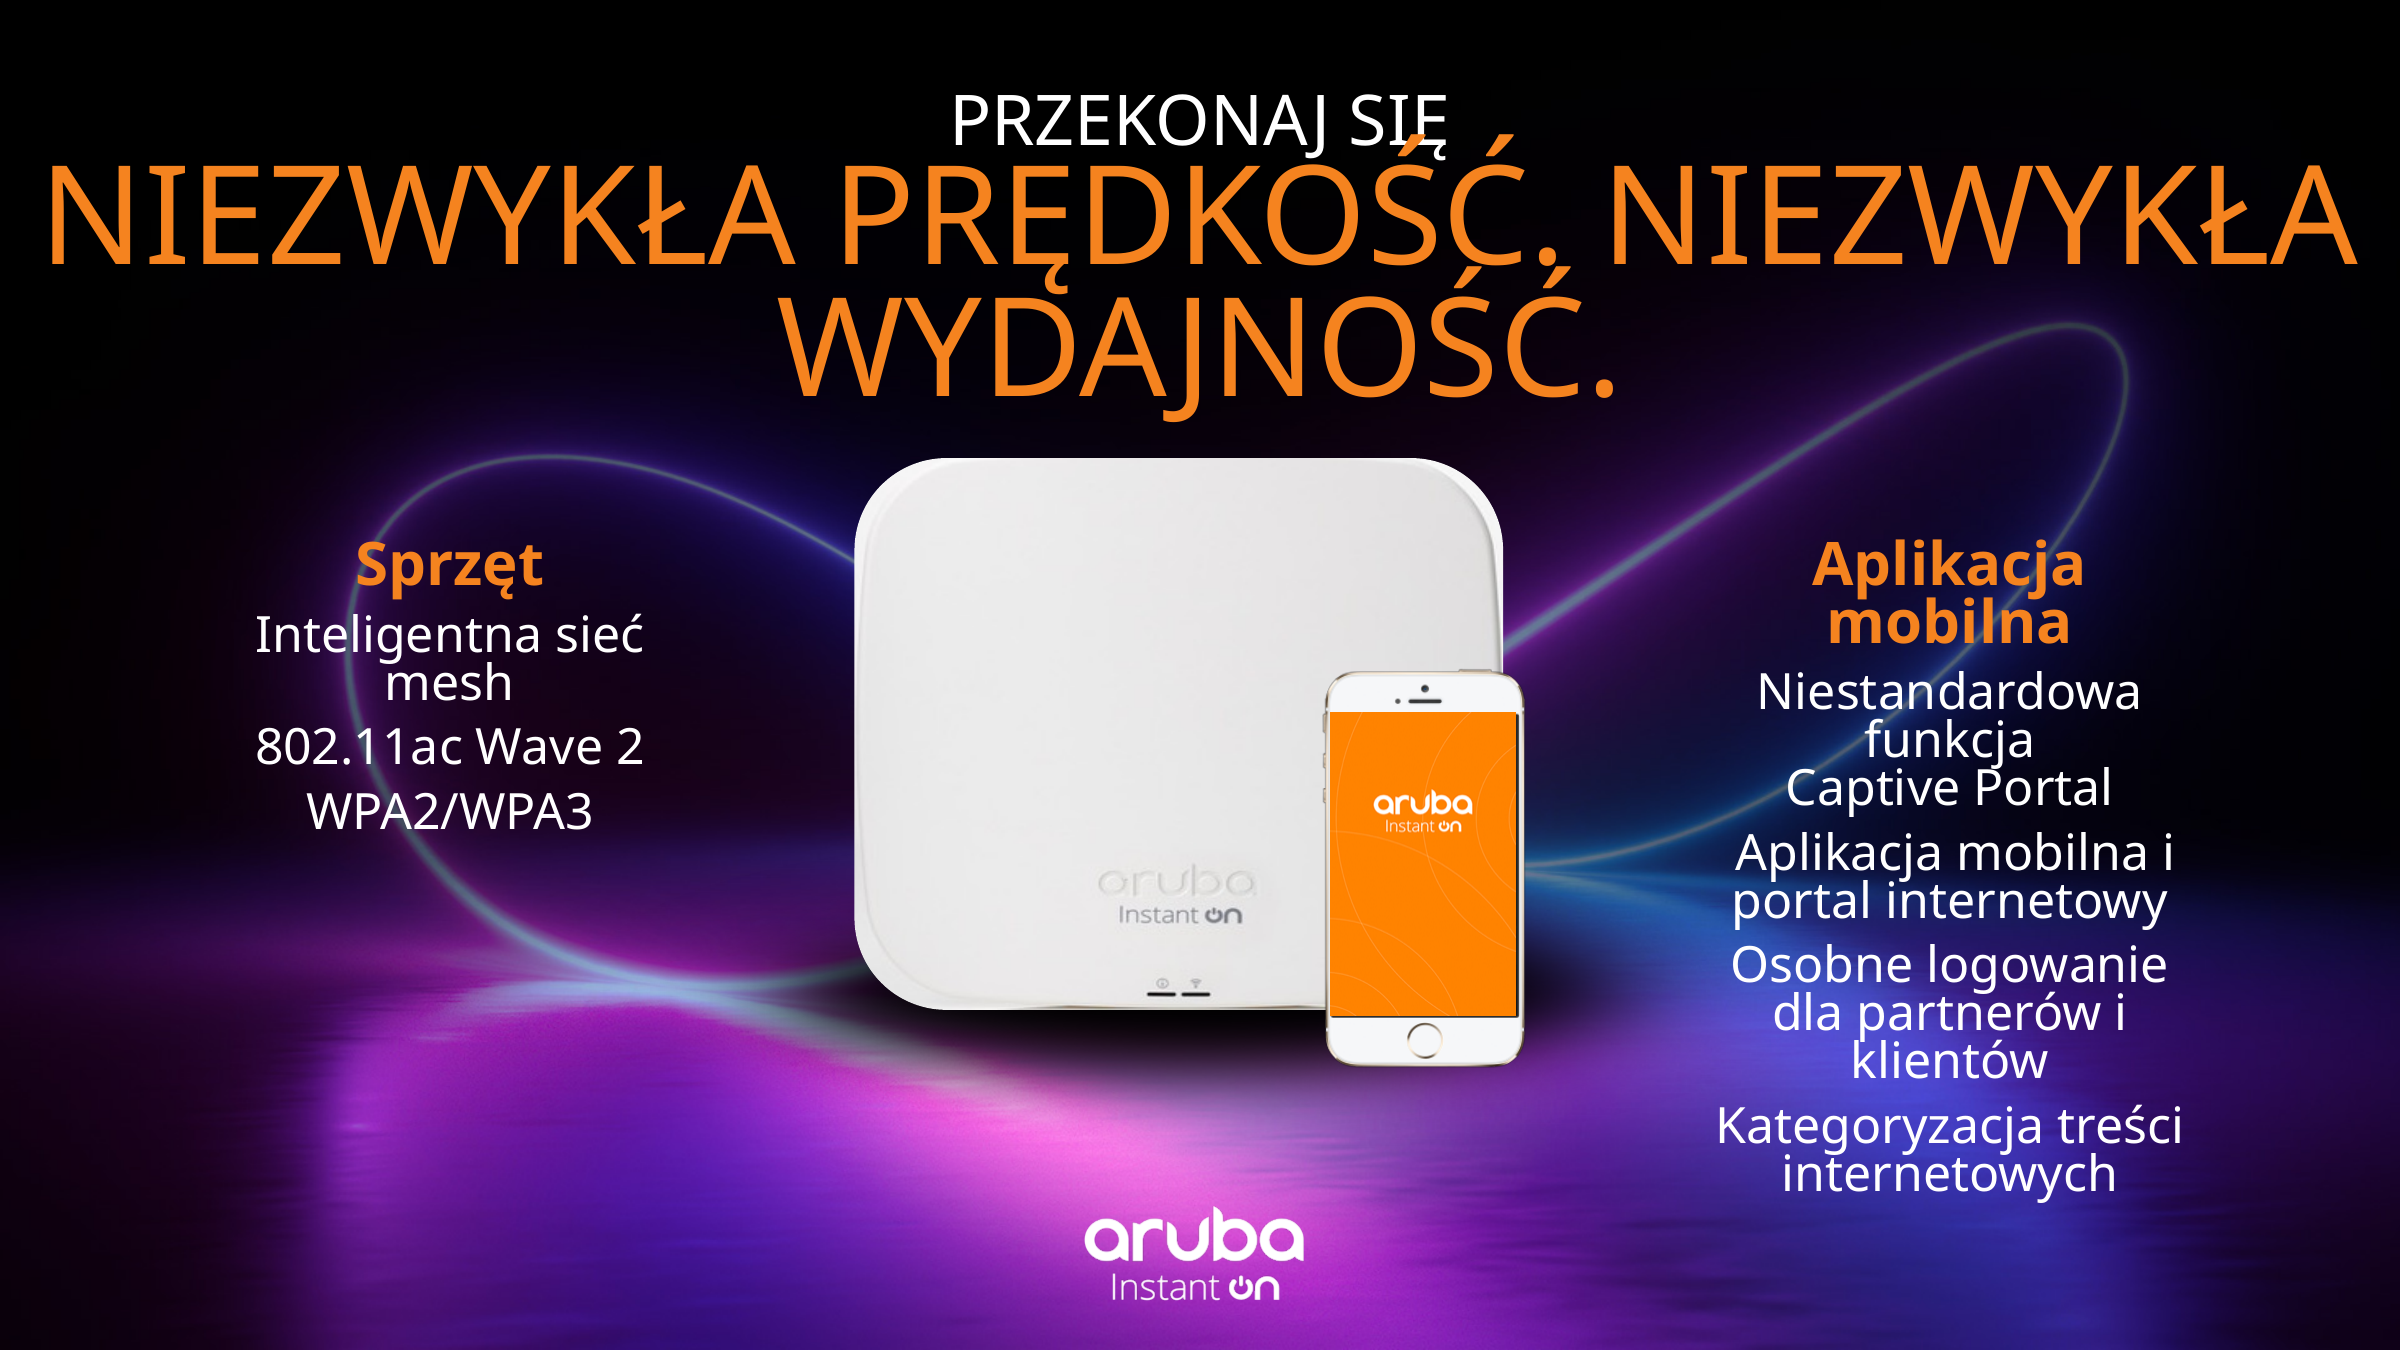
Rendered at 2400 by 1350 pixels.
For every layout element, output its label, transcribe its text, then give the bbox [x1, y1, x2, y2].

text_box Sprzęt Inteligentna sieć mesh 802.11ac Wave 2 WPA2/WPA3 [195, 539, 705, 917]
text_box Aplikacja mobilna Niestandardowa funkcja Captive Portal Aplikacja mobilna i portal internetowy Osobne logowanie dla partnerów i klientów Kategoryzacja treści internetowych [1695, 539, 2205, 917]
picture [0, 0, 2400, 120]
text_box PRZEKONAJ SIĘ NIEZWYKŁA PRĘDKOŚĆ. NIEZWYKŁA WYDAJNOŚĆ. [0, 120, 2400, 394]
picture [0, 394, 2400, 1350]
